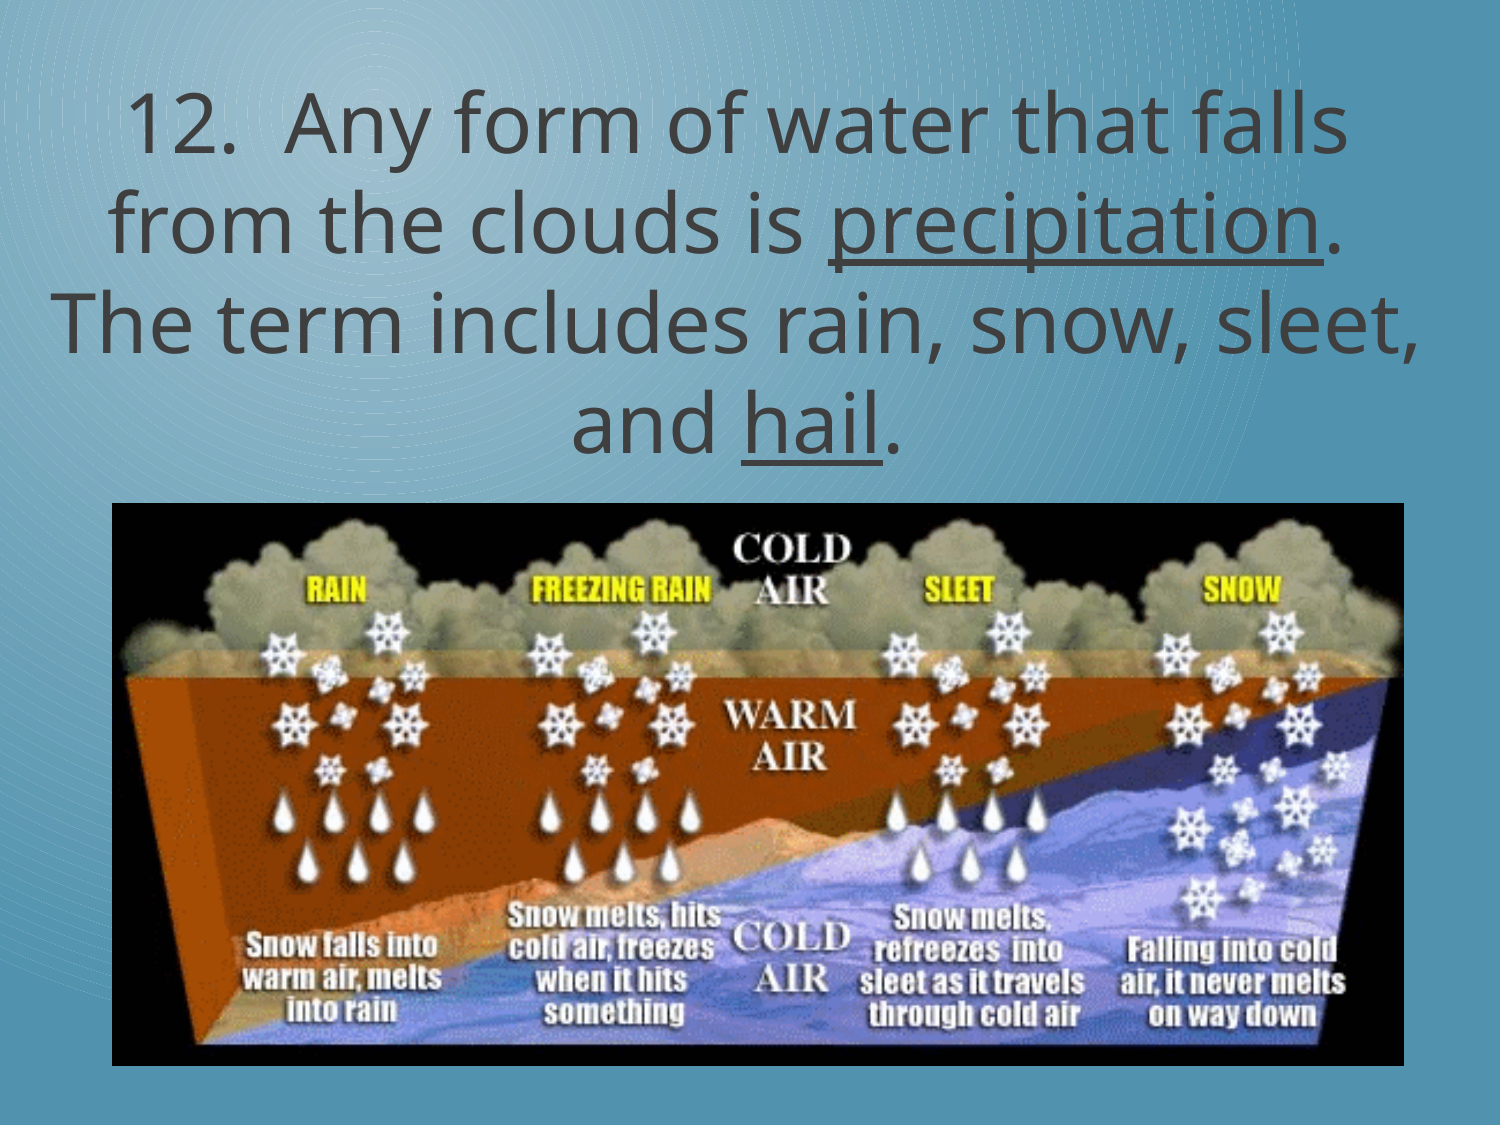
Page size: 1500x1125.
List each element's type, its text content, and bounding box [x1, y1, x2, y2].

picture [112, 503, 1404, 1067]
text_box 12. Any form of water that falls from the clouds is precipitation. The term includes rain, snow, sleet, and hail. [24, 62, 1450, 478]
